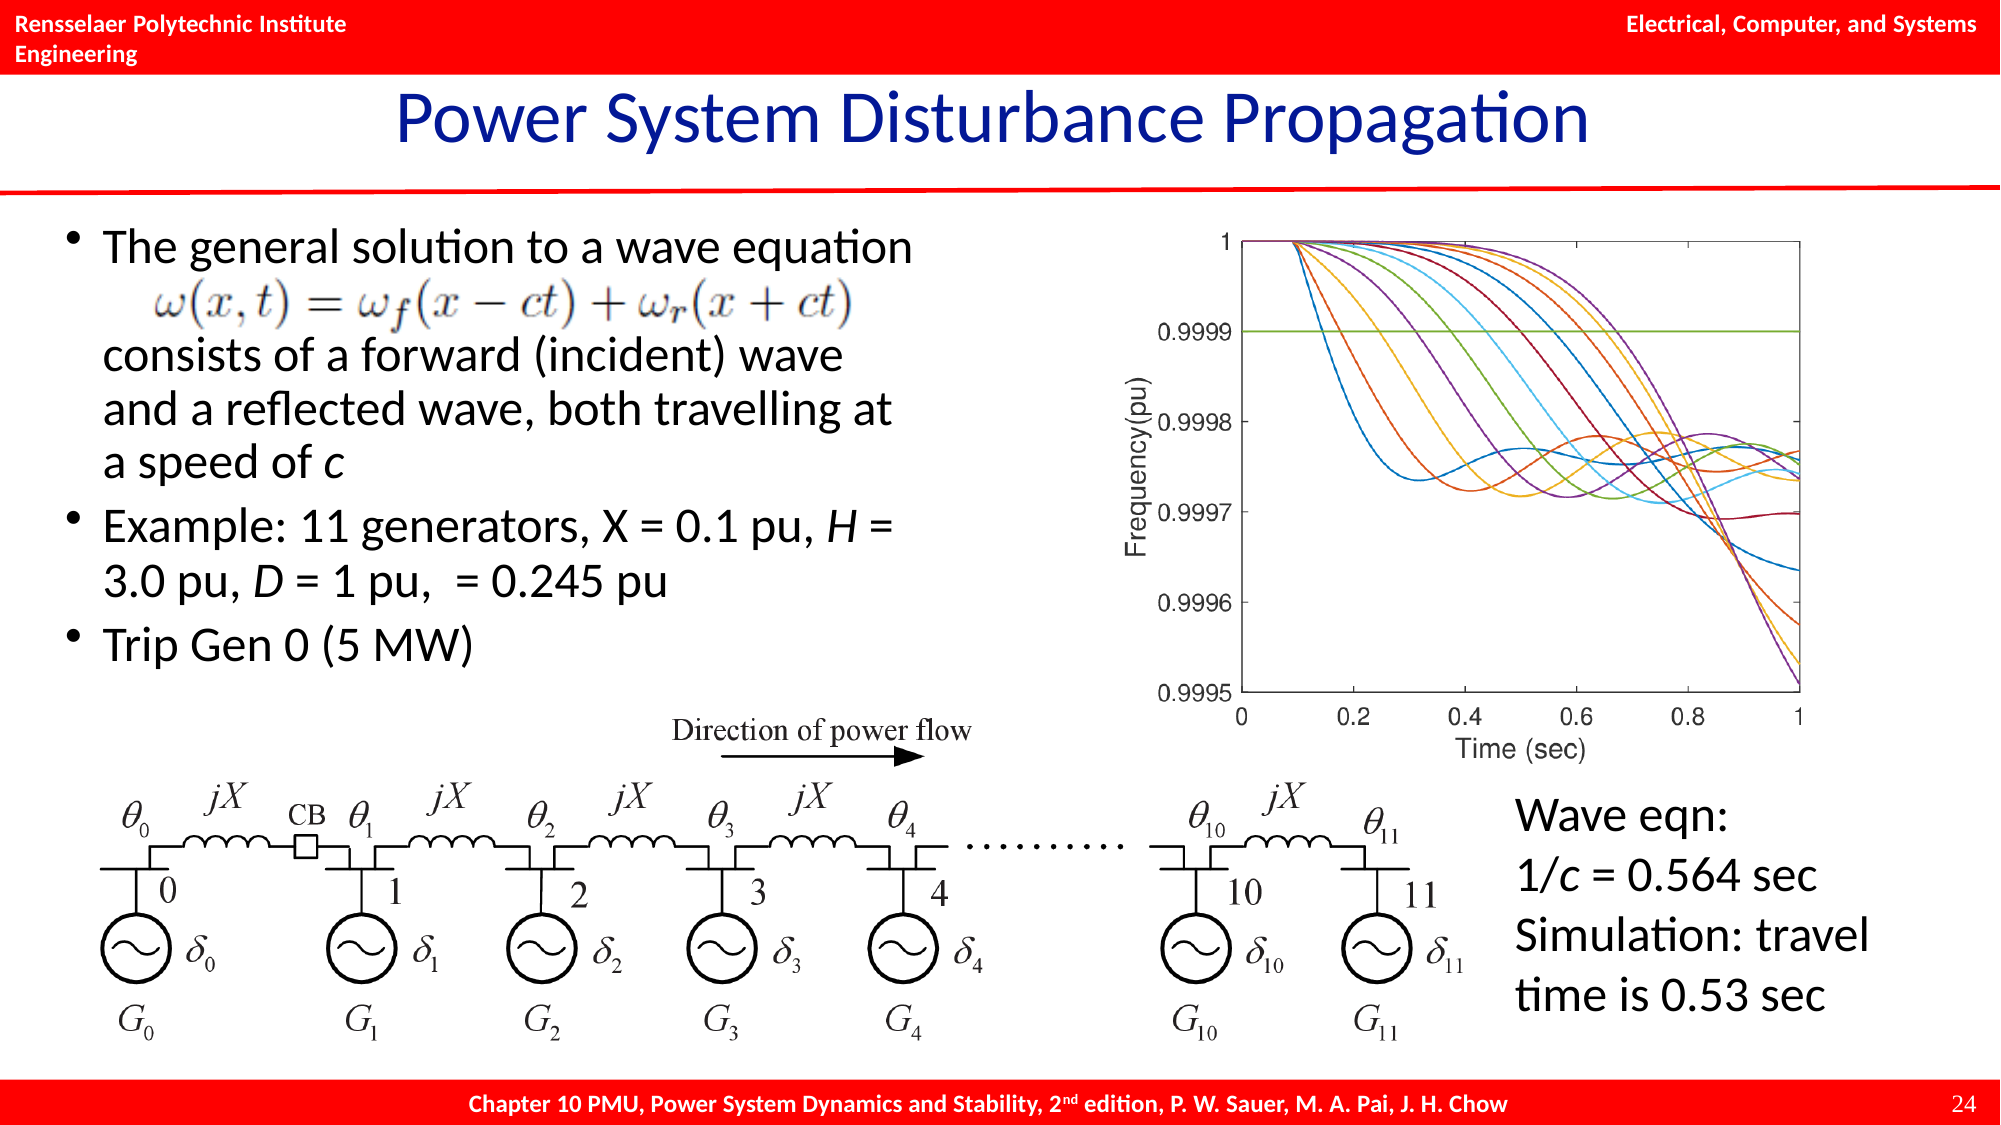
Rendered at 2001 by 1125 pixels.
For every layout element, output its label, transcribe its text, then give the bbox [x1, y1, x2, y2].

picture [149, 274, 863, 338]
title Power System Disturbance Propagation [350, 62, 1638, 163]
text_box Wave eqn: 1/c = 0.564 sec Simulation: travel time is 0.53 sec [1499, 774, 1938, 1030]
picture [79, 199, 1870, 1068]
